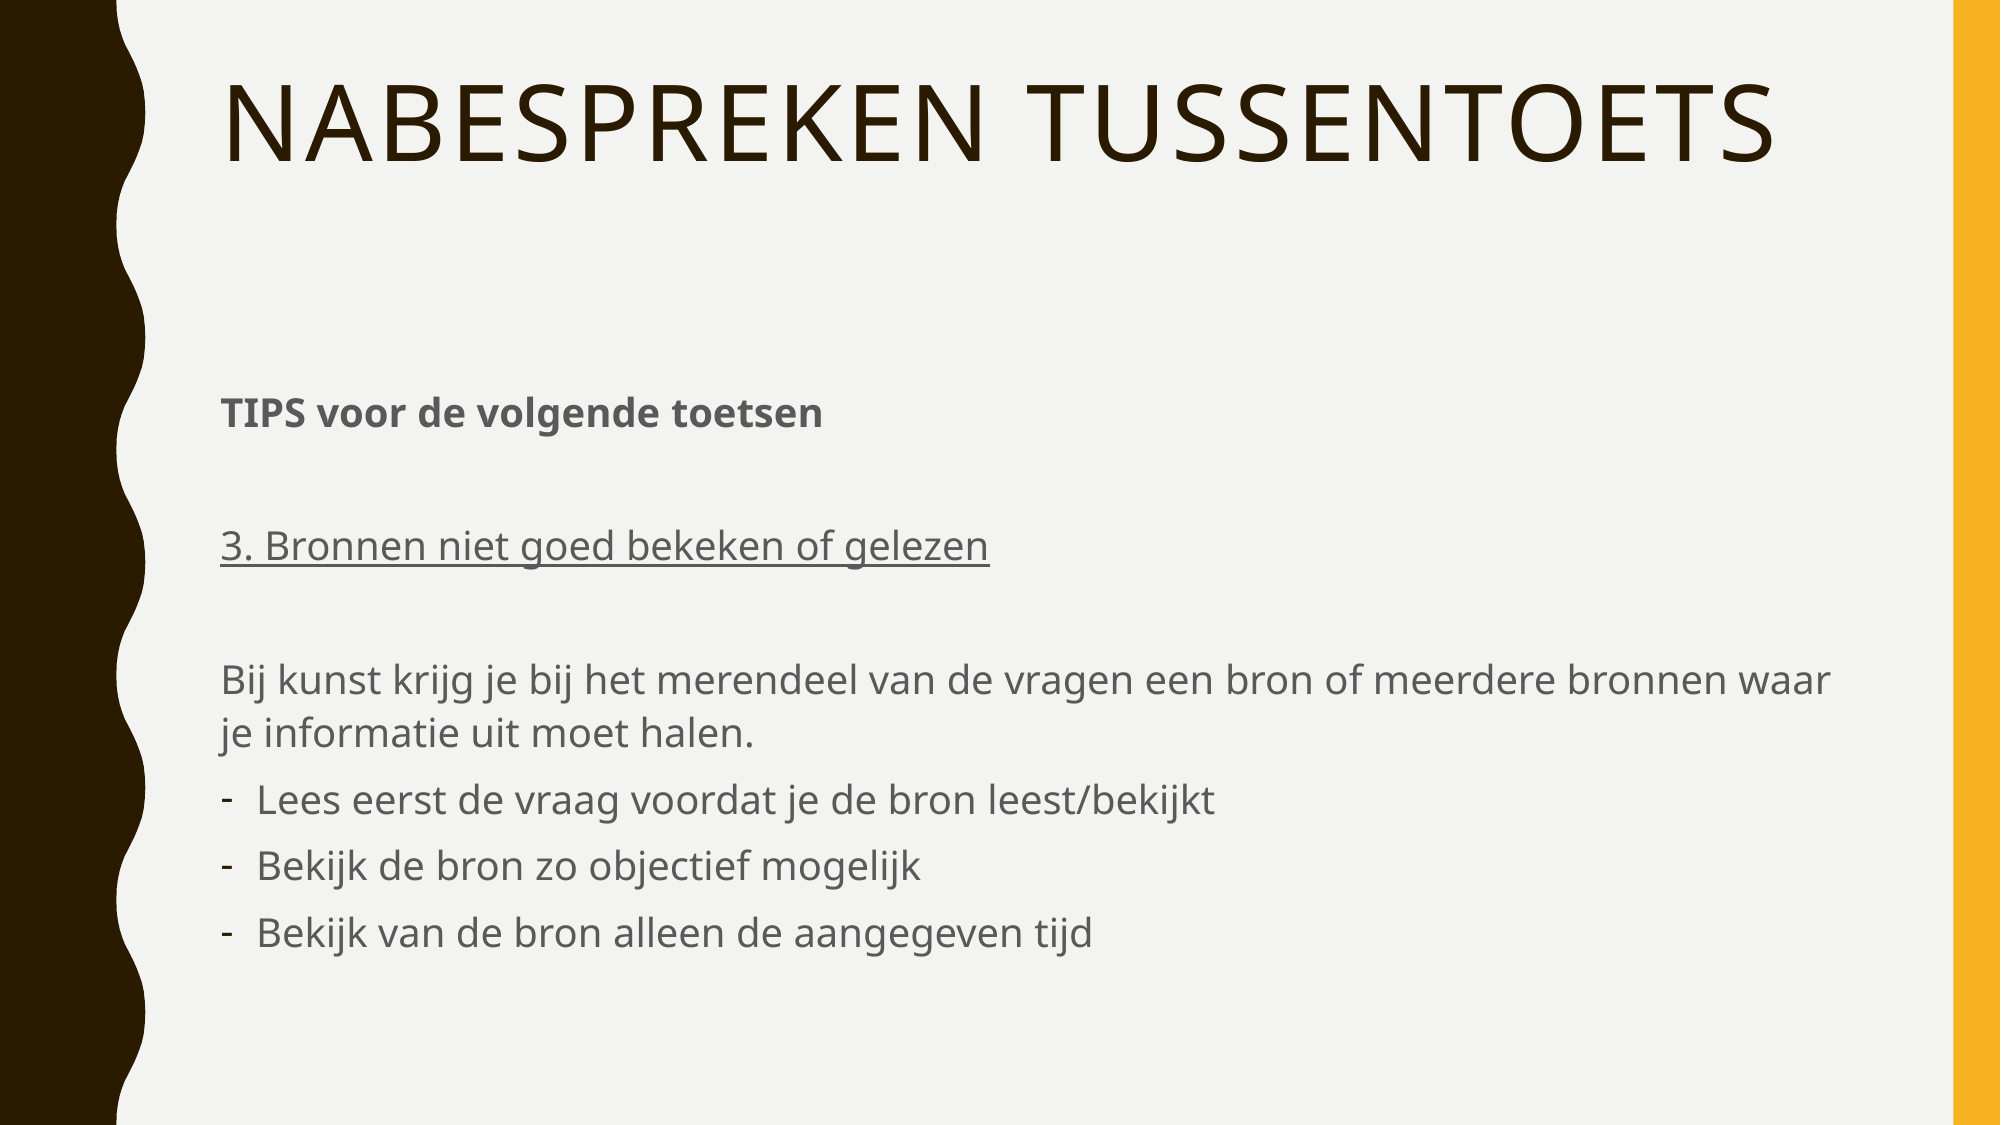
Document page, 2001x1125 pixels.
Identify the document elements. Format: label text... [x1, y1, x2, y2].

list TIPS voor de volgende toetsen 3. Bronnen niet goed bekeken of gelezen Bij kunst krijg je bij het merendeel van de vragen een bron of meerdere bronnen waar je informatie uit moet halen. Lees eerst de vraag voordat je de bron leest/bekijkt Bekijk de bron zo objectief mogelijk Bekijk van de bron alleen de aangegeven tijd [205, 375, 1875, 965]
title Nabespreken tussentoets [205, 62, 1875, 308]
